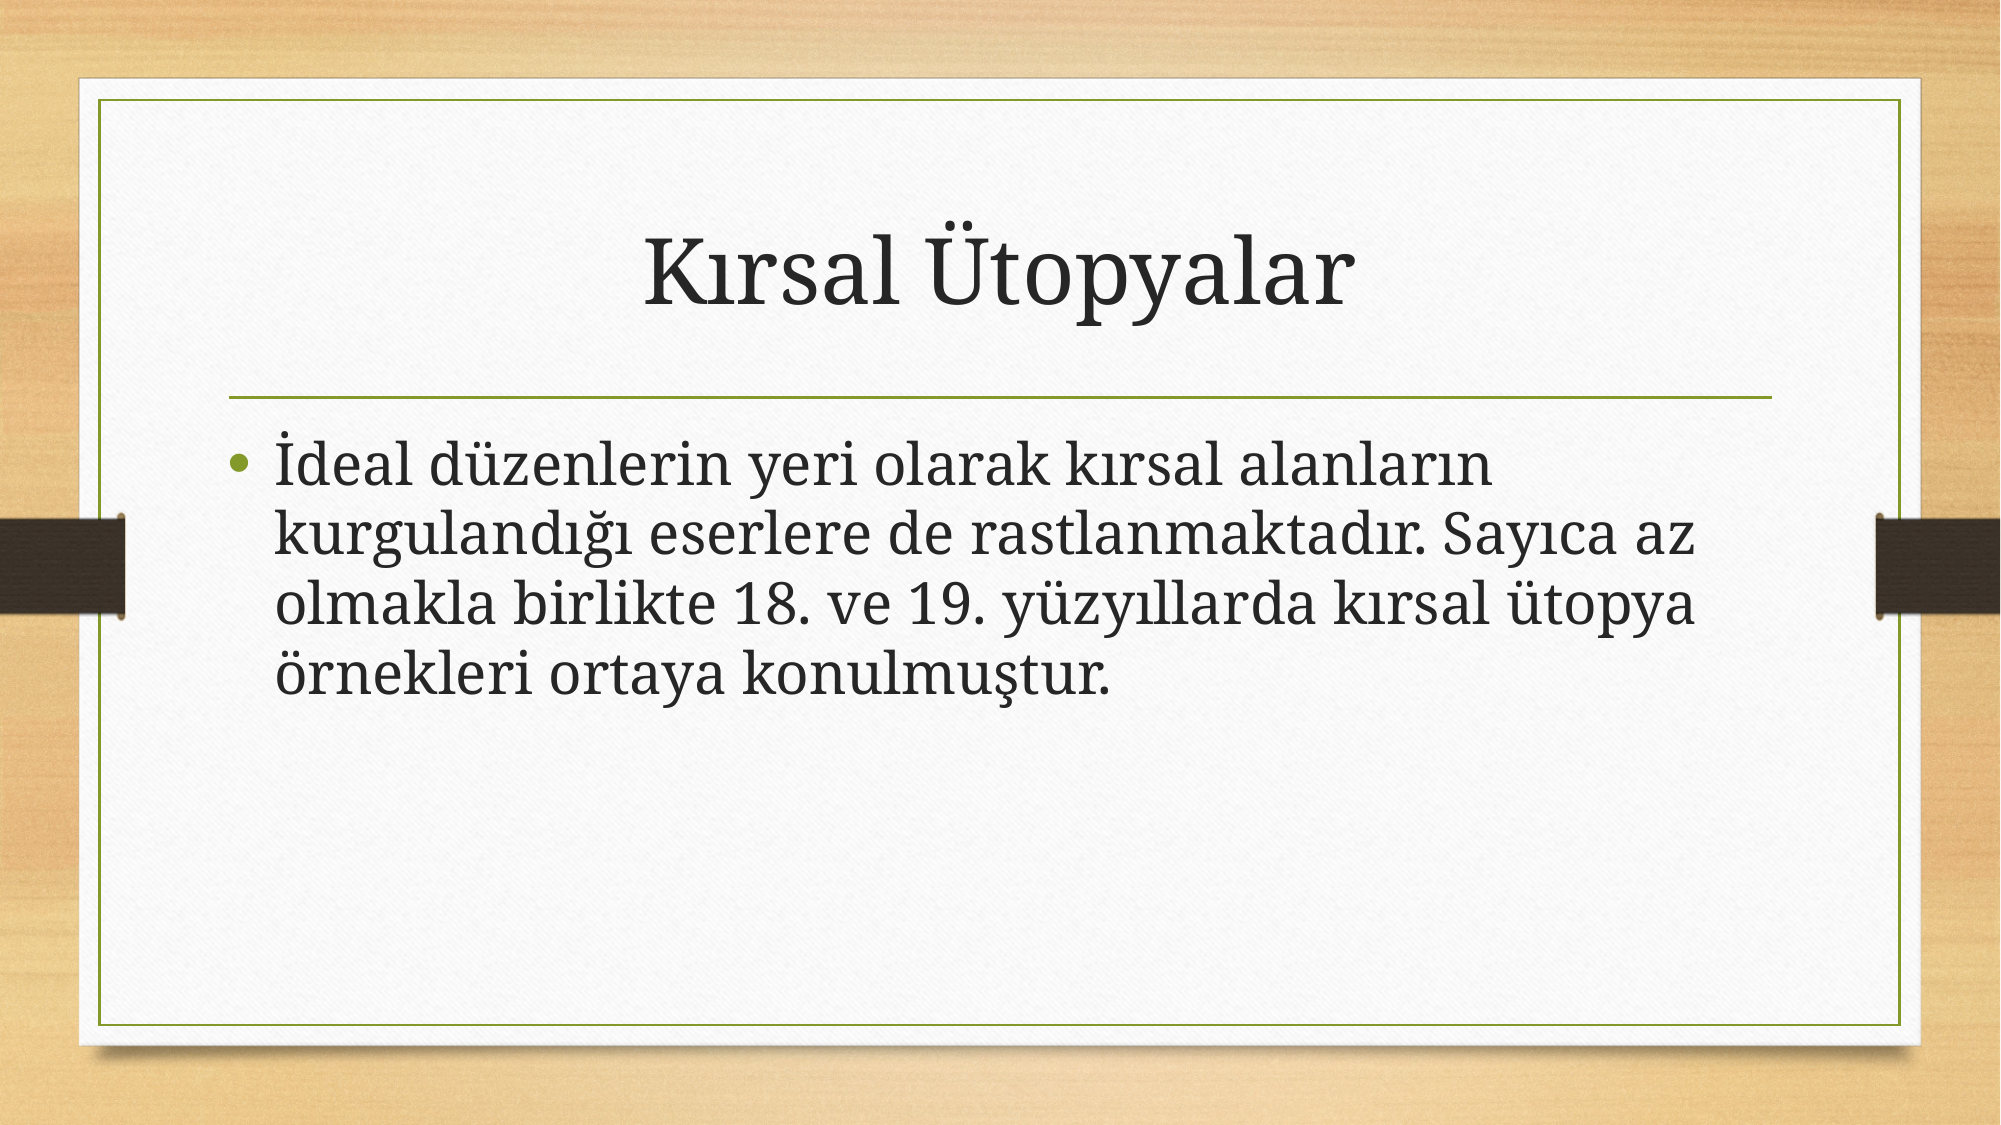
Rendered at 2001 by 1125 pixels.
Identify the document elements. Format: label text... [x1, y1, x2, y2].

title Kırsal Ütopyalar [212, 161, 1788, 375]
list İdeal düzenlerin yeri olarak kırsal alanların kurgulandığı eserlere de rastlanmaktadır. Sayıca az olmakla birlikte 18. ve 19. yüzyıllarda kırsal ütopya örnekleri ortaya konulmuştur. [212, 419, 1788, 964]
picture [0, 0, 2001, 1125]
